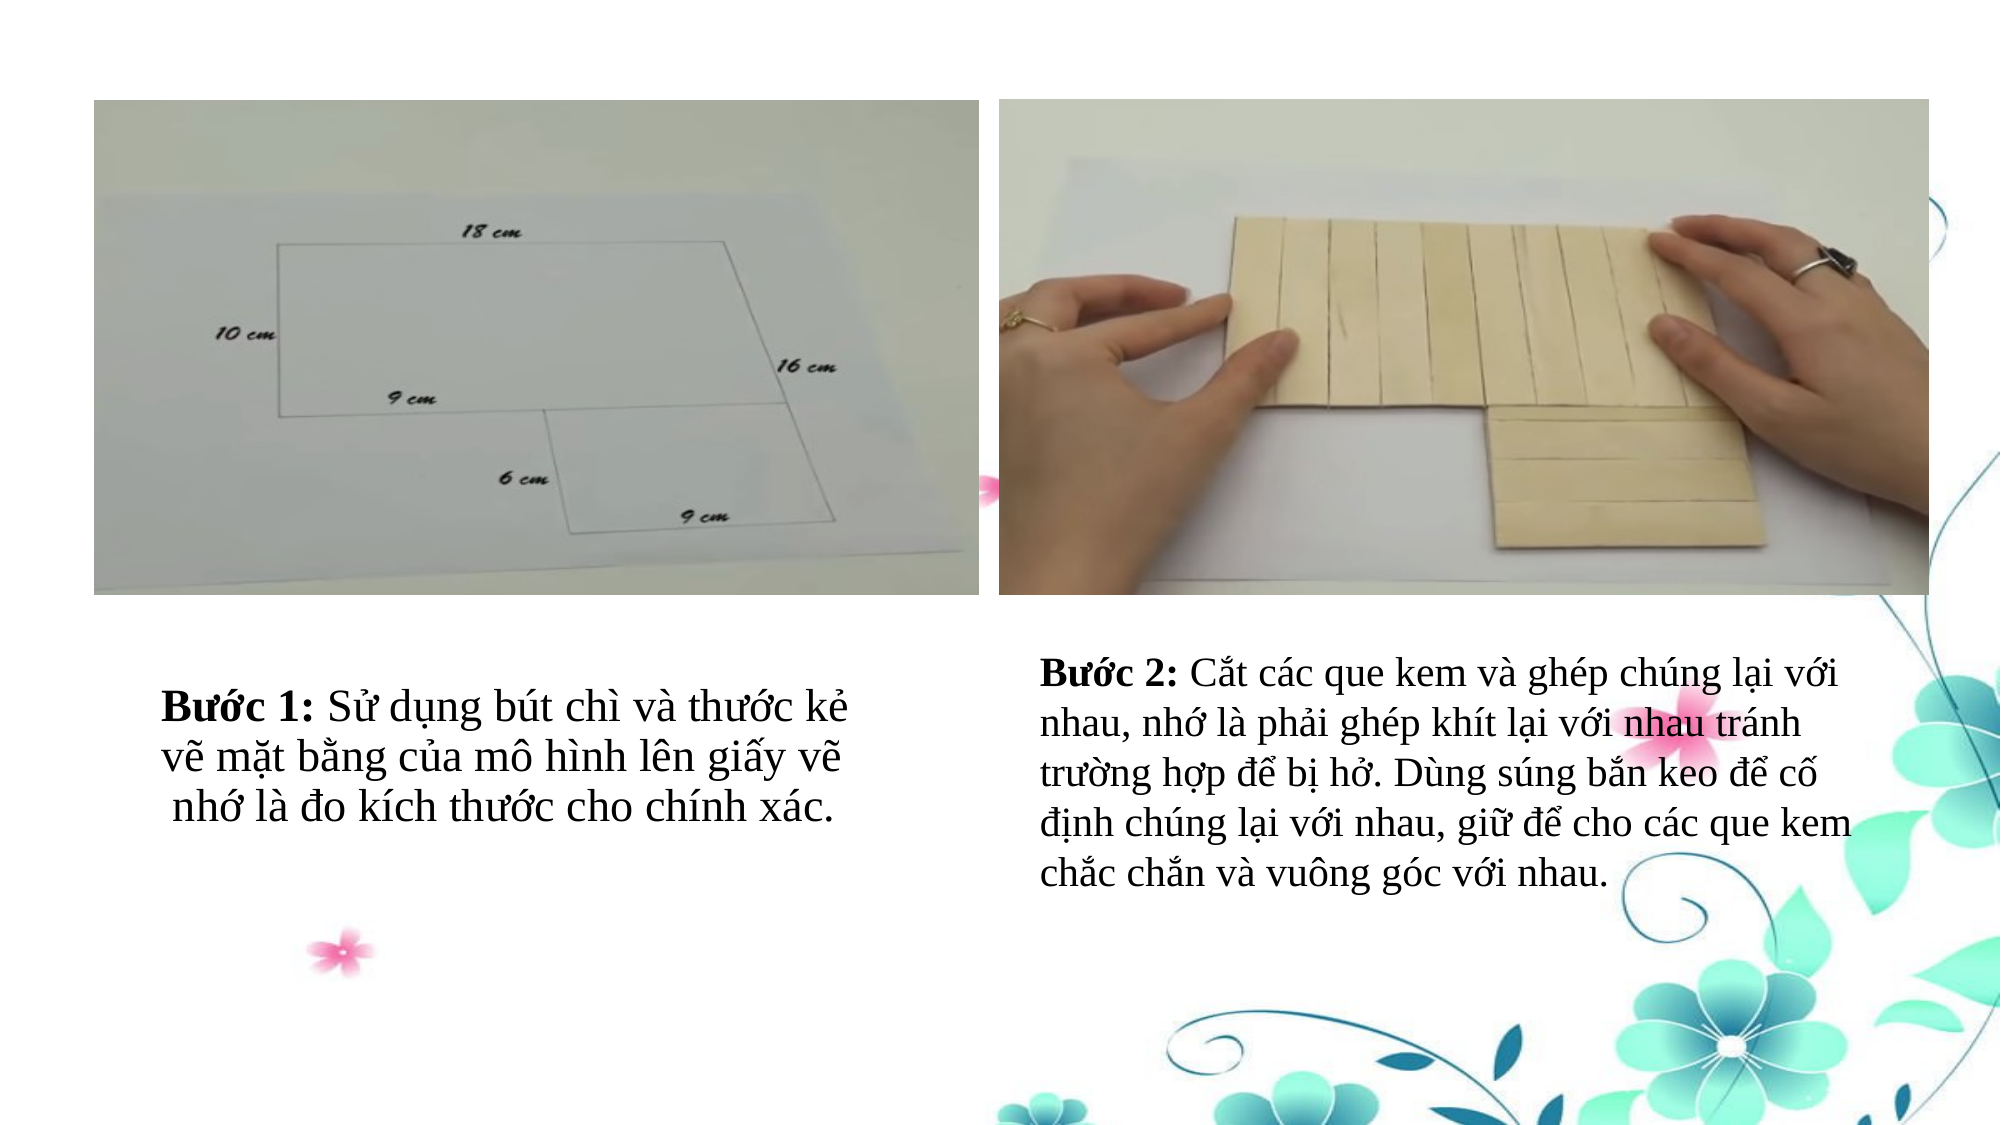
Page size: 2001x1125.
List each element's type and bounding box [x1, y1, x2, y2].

picture [0, 0, 2000, 1125]
list [999, 99, 1929, 595]
list [94, 100, 979, 595]
